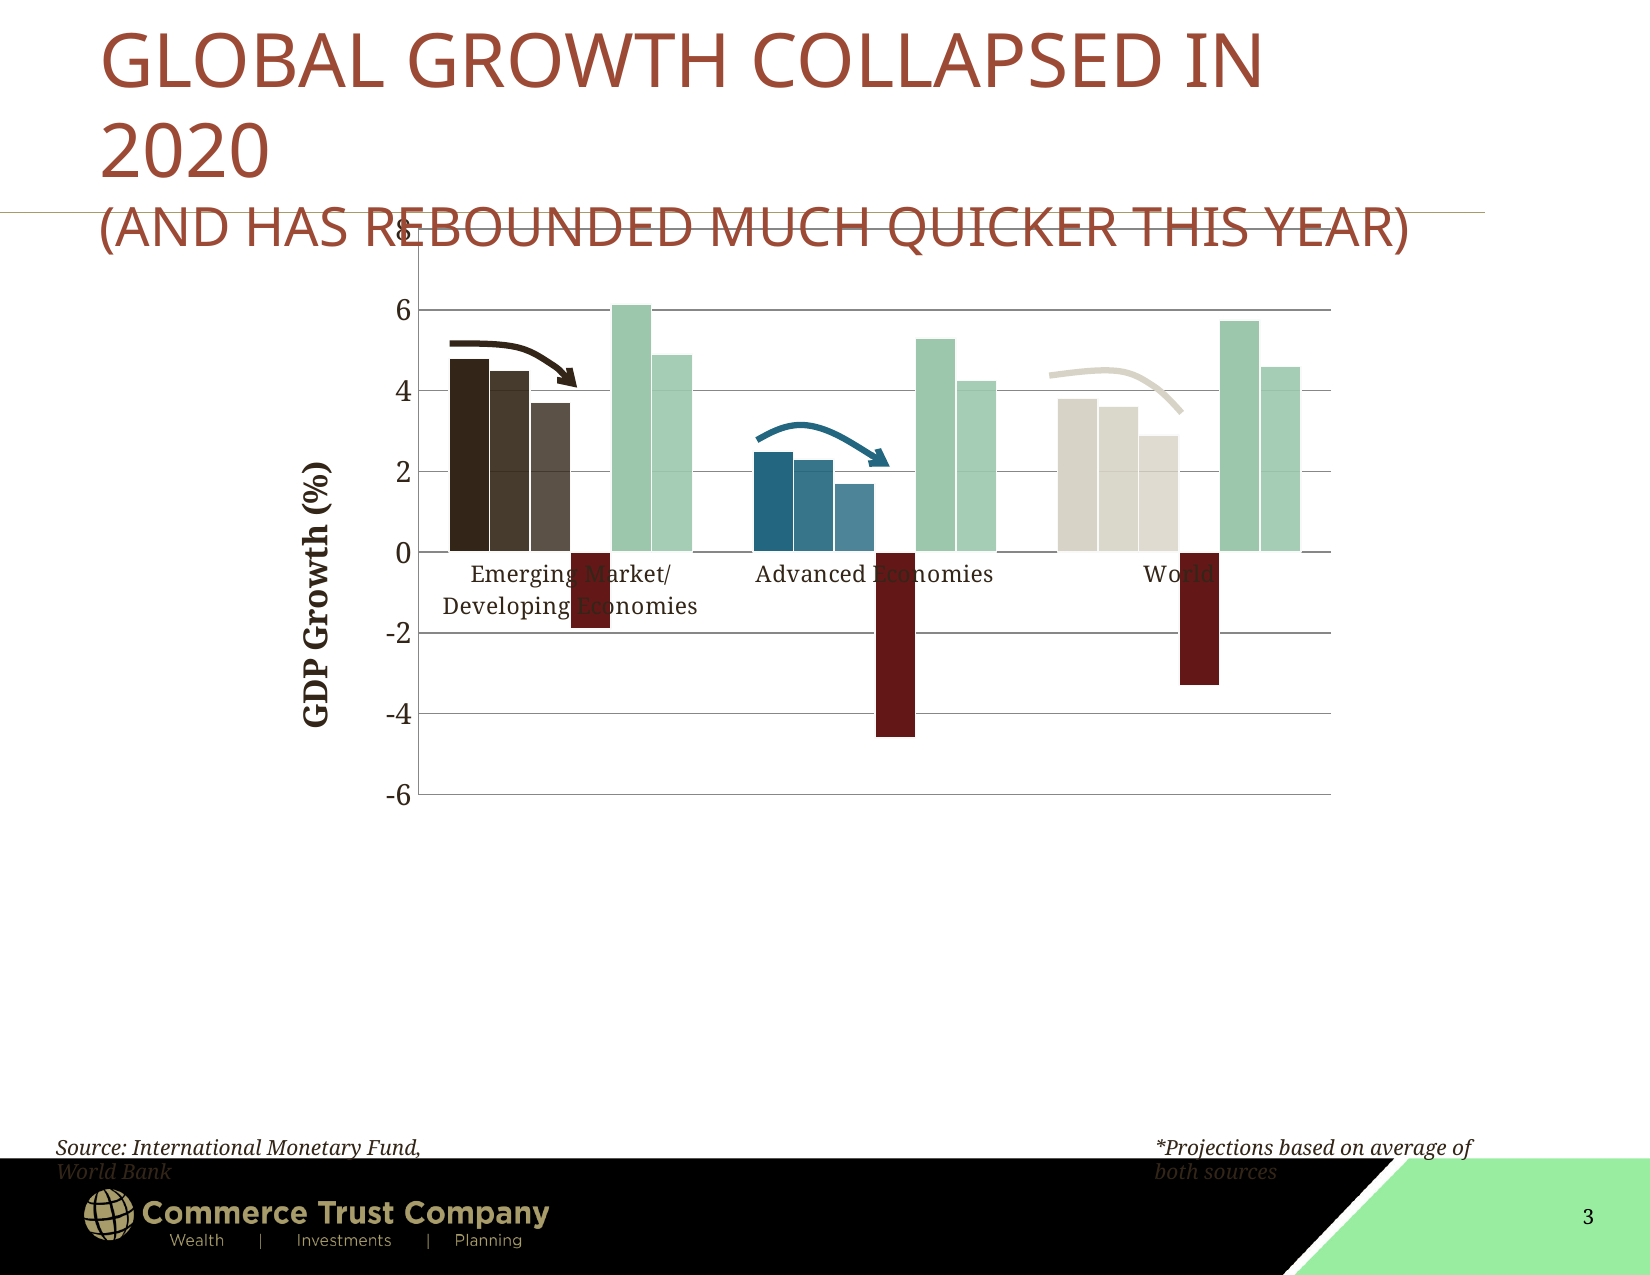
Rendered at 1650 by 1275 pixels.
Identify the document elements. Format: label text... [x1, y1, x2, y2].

picture [0, 1158, 1650, 1275]
text_box 3 [1223, 1184, 1609, 1252]
chart [269, 188, 1381, 1134]
text_box Source: International Monetary Fund, World Bank [39, 1125, 445, 1193]
text_box *Projections based on average of both sources [1137, 1125, 1498, 1193]
title GLOBAL GROWTH COLLAPSED IN 2020 (AND HAS REBOUNDED MUCH QUICKER THIS YEAR) [82, 56, 1472, 213]
